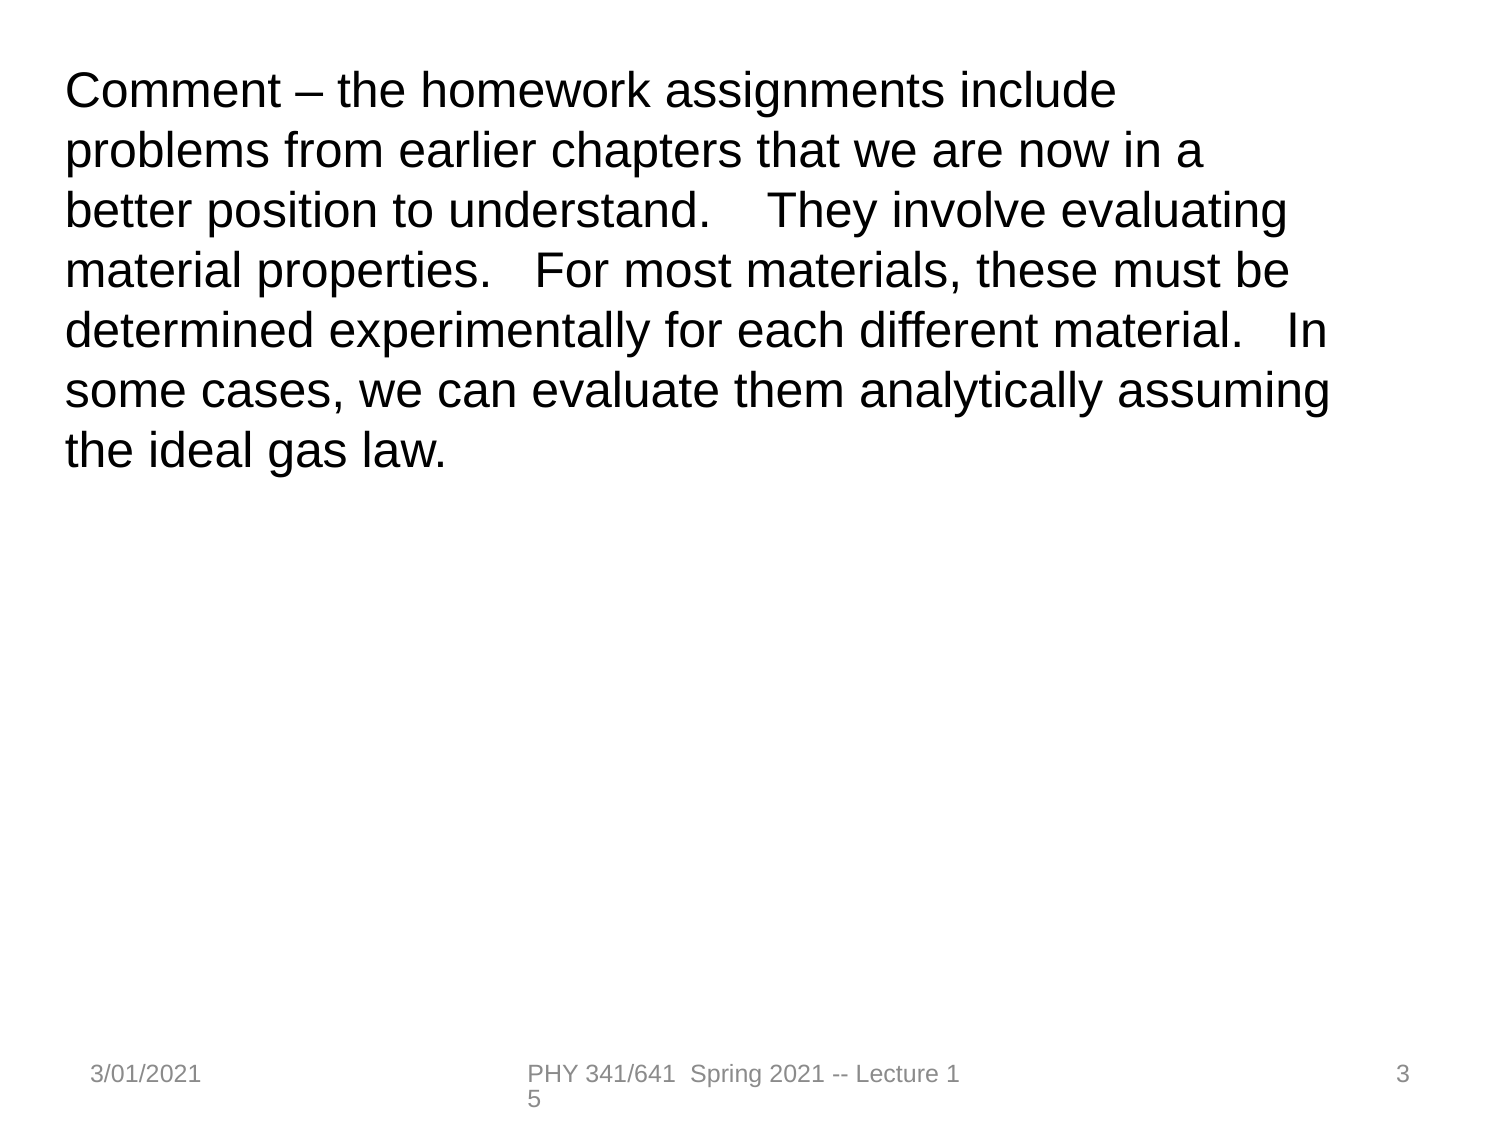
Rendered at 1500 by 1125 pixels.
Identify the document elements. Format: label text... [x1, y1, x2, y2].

slide_number 3 [1074, 1042, 1425, 1103]
footer PHY 341/641 Spring 2021 -- Lecture 15 [512, 1042, 988, 1103]
text_box Comment – the homework assignments include problems from earlier chapters that we are now in a better position to understand. They involve evaluating material properties. For most materials, these must be determined experimentally for each different material. In some cases, we can evaluate them analytically assuming the ideal gas law. [50, 49, 1350, 485]
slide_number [75, 1042, 425, 1103]
